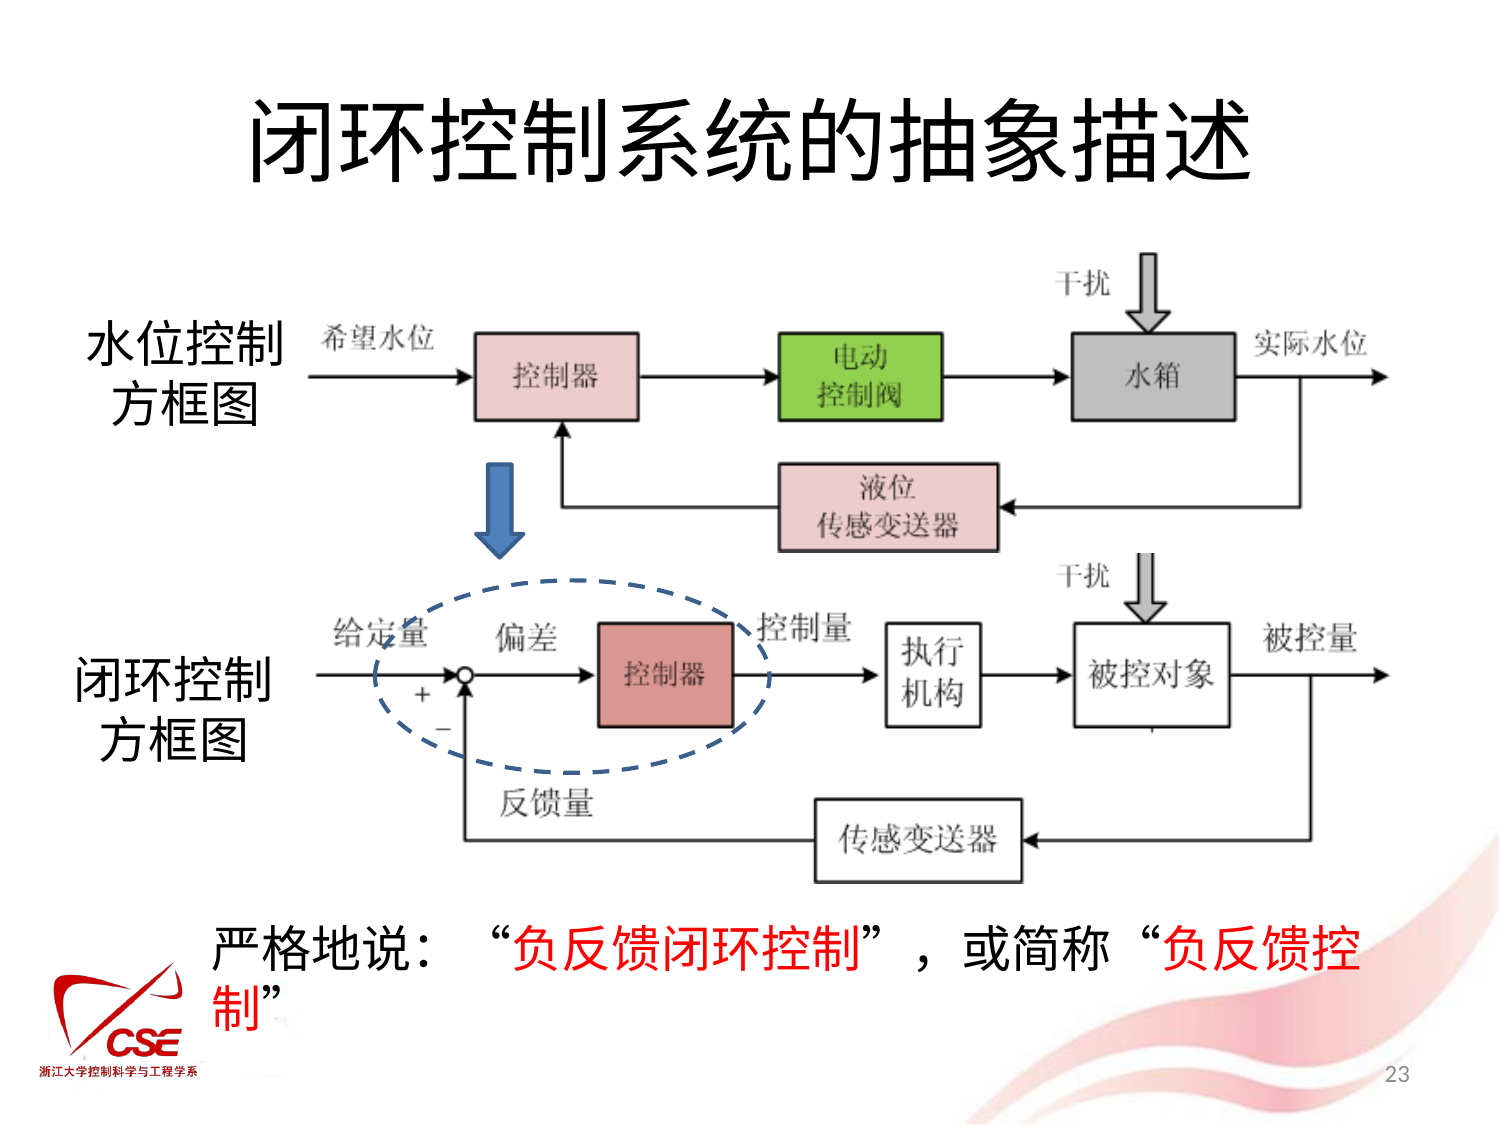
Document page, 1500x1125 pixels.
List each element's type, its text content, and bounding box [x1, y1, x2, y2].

text_box 严格地说：“负反馈闭环控制”，或简称“负反馈控制” [196, 910, 1408, 1045]
slide_number 23 [1074, 1042, 1425, 1103]
text_box 水位控制方框图 [59, 305, 301, 441]
title 闭环控制系统的抽象描述 [75, 45, 1425, 233]
text_box 闭环控制方框图 [48, 641, 300, 776]
picture [0, 0, 1500, 1125]
